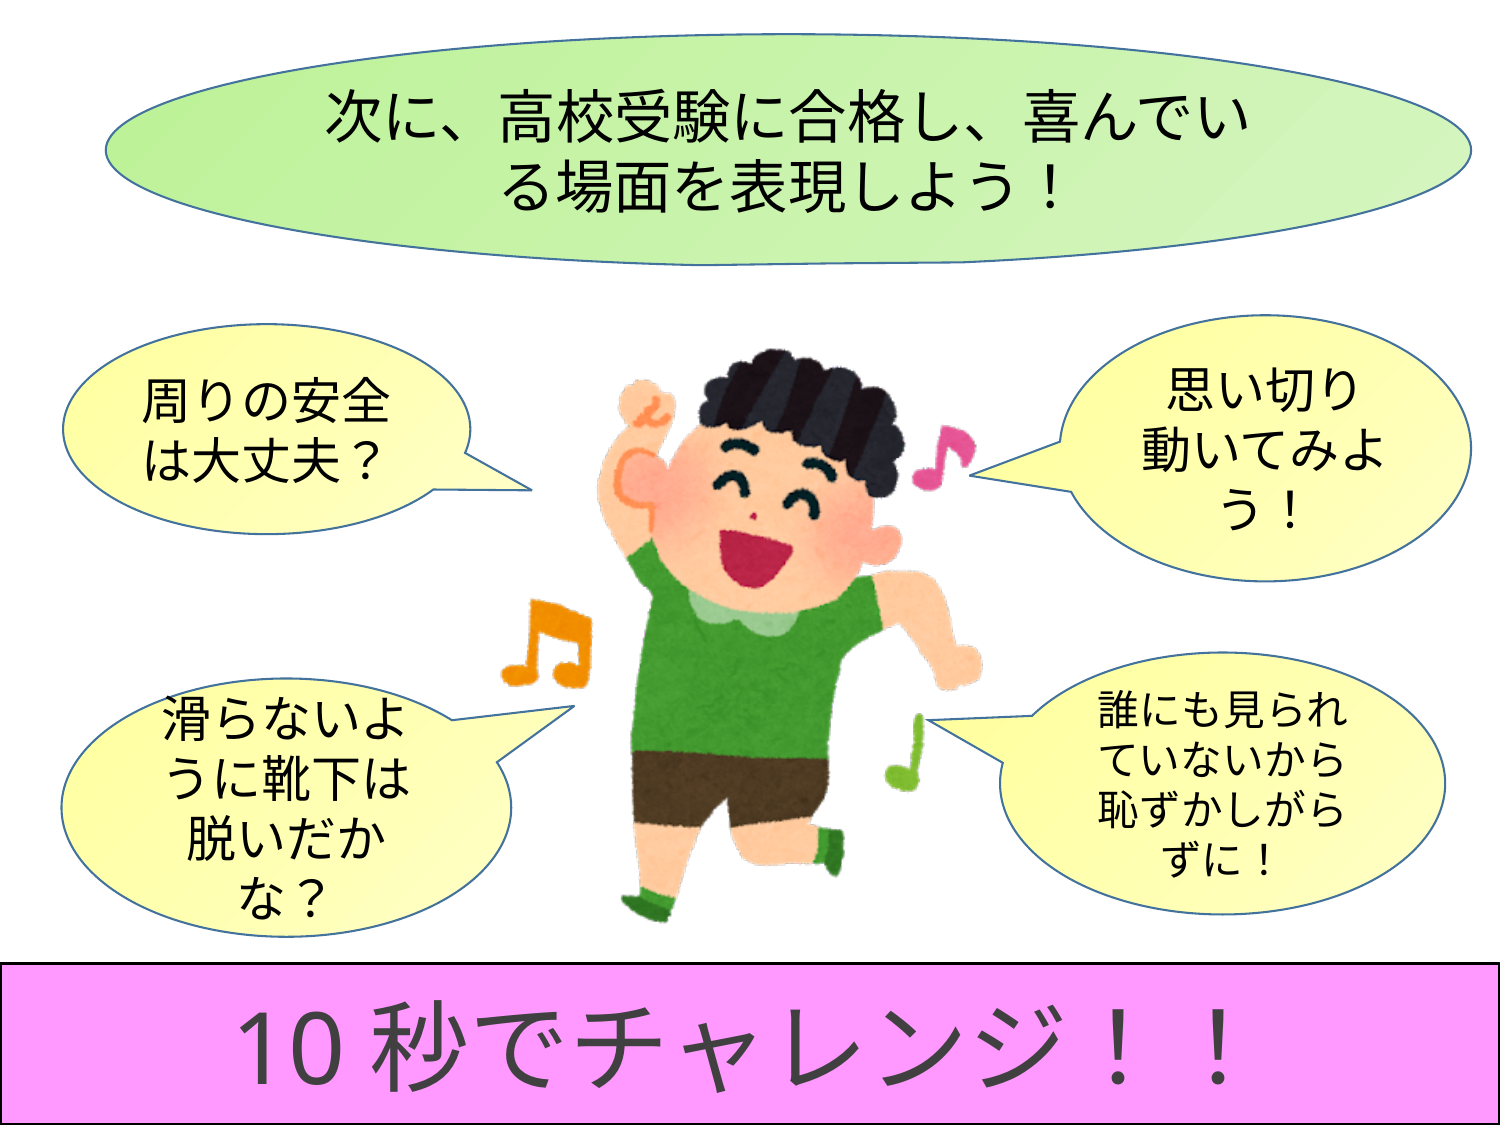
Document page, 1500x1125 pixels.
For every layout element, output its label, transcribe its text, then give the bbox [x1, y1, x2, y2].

text_box 周りの安全は大丈夫？ [62, 323, 479, 536]
text_box 滑らないように靴下は 脱いだかな？ [60, 677, 479, 938]
text_box 次に、高校受験に合格し、喜んでいる場面を表現しよう！ [104, 33, 1473, 267]
text_box 10秒でチャレンジ！！ [0, 963, 1500, 1125]
picture [479, 324, 1014, 950]
text_box 誰にも見られていないから恥ずかしがらずに！ [1014, 651, 1447, 916]
text_box 思い切り 動いてみよう！ [1014, 314, 1473, 583]
